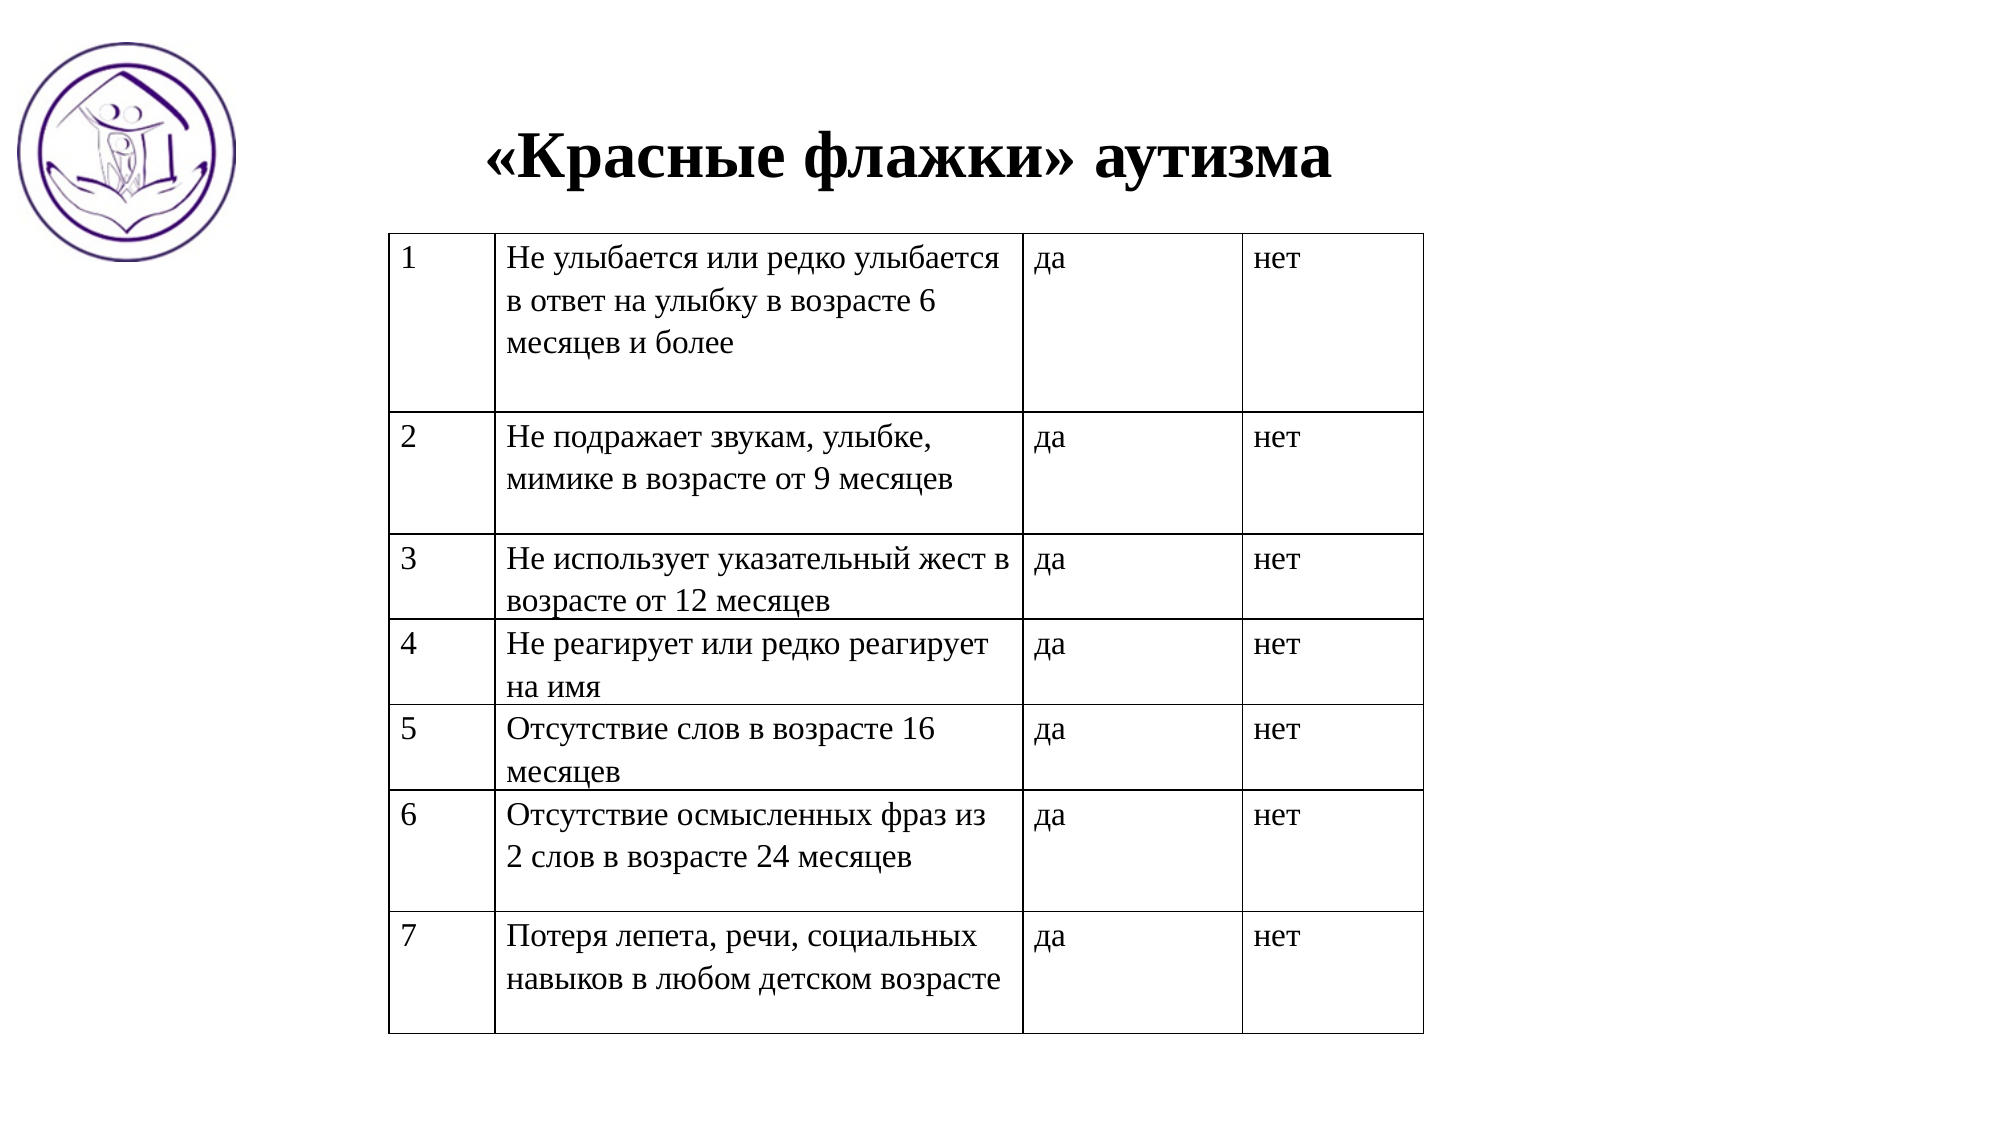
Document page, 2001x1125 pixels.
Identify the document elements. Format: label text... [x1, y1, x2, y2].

table_cell 2 [390, 413, 494, 533]
table_cell нет [1243, 535, 1423, 618]
table_cell Потеря лепета, речи, социальных навыков в любом детском возрасте [496, 912, 1022, 1033]
picture [17, 42, 236, 262]
table_cell нет [1243, 912, 1423, 1033]
table_cell да [1024, 620, 1242, 704]
table_cell нет [1243, 620, 1423, 704]
table_cell Не использует указательный жест в возрасте от 12 месяцев [496, 535, 1022, 618]
table_cell Отсутствие слов в возрасте 16 месяцев [496, 705, 1022, 789]
table_cell 7 [390, 912, 494, 1033]
title «Красные флажки» аутизма [246, 84, 1590, 200]
table_cell 5 [390, 705, 494, 789]
table_cell нет [1243, 791, 1423, 911]
table_cell да [1024, 791, 1242, 911]
table_cell Не реагирует или редко реагирует на имя [496, 620, 1022, 704]
table_cell да [1024, 535, 1242, 618]
table_cell да [1024, 912, 1242, 1033]
table_cell 3 [390, 535, 494, 618]
table_cell 6 [390, 791, 494, 911]
table_header да [1024, 234, 1242, 411]
table_header нет [1243, 234, 1423, 411]
table_cell да [1024, 705, 1242, 789]
table_cell Не подражает звукам, улыбке, мимике в возрасте от 9 месяцев [496, 413, 1022, 533]
table_cell 4 [390, 620, 494, 704]
table_cell Отсутствие осмысленных фраз из 2 слов в возрасте 24 месяцев [496, 791, 1022, 911]
table_header 1 [390, 234, 494, 411]
table_header Не улыбается или редко улыбается в ответ на улыбку в возрасте 6 месяцев и более [496, 234, 1022, 411]
table_cell нет [1243, 413, 1423, 533]
table_cell да [1024, 413, 1242, 533]
table_cell нет [1243, 705, 1423, 789]
